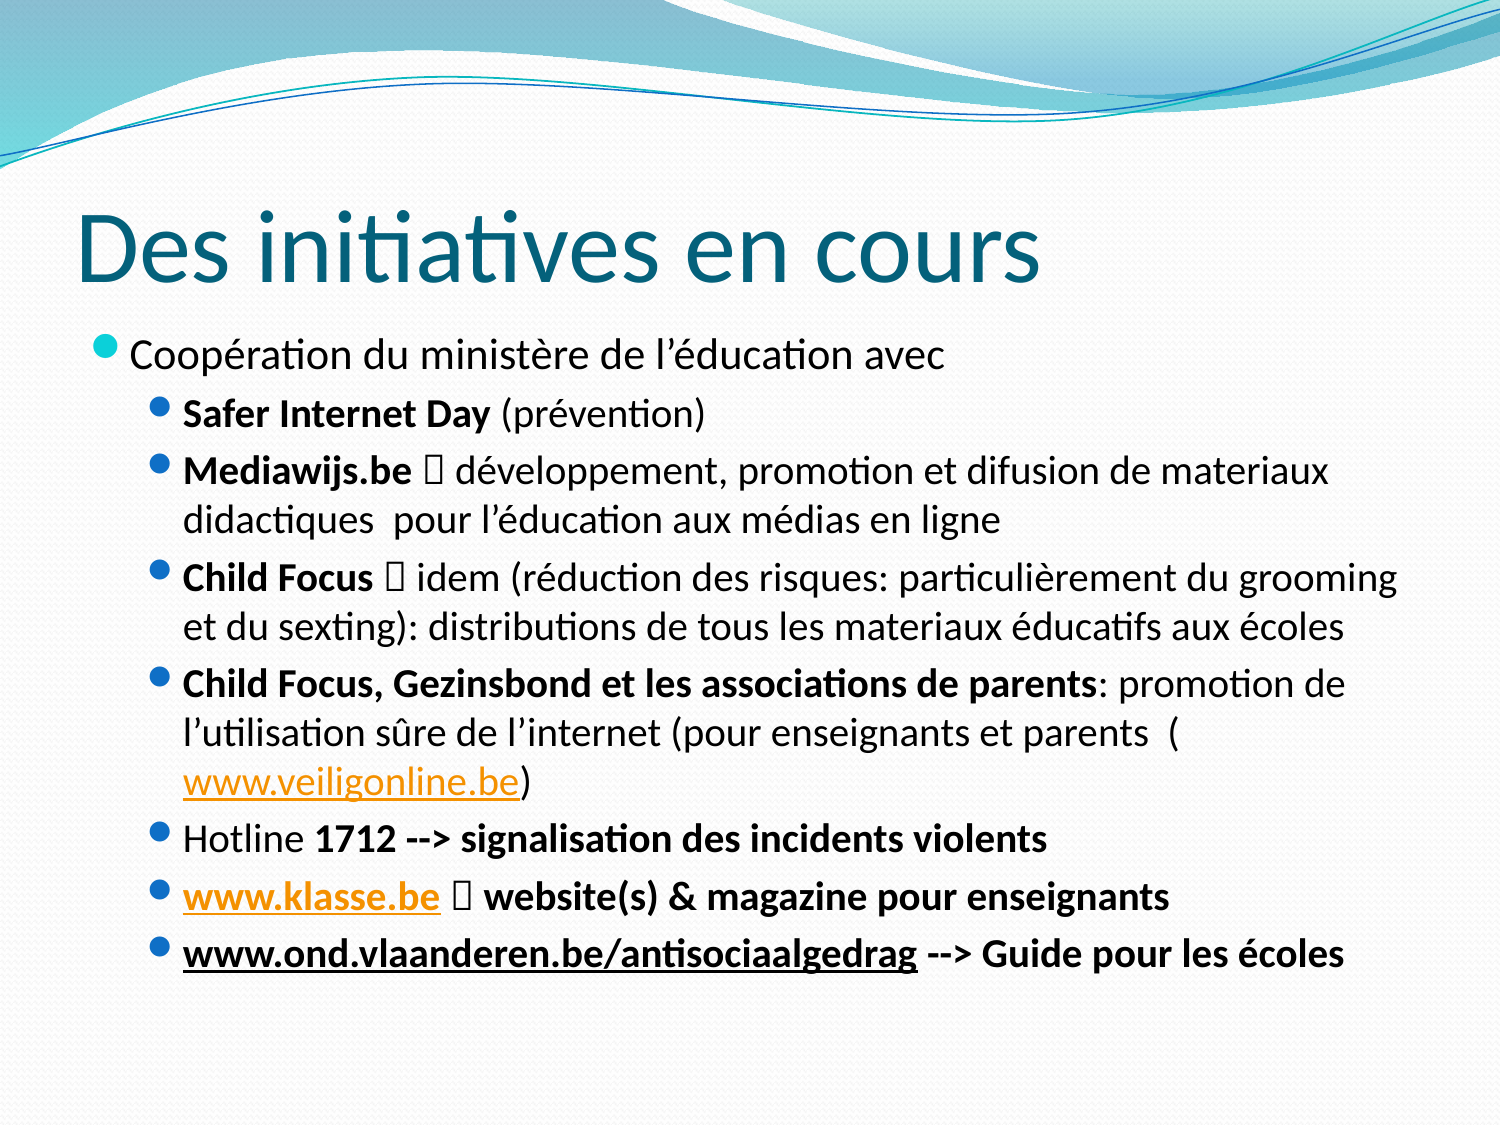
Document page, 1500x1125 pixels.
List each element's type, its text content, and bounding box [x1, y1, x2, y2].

title Des initiatives en cours [75, 115, 1425, 303]
list Coopération du ministère de l’éducation avec Safer Internet Day (prévention) Mediawijs.be  développement, promotion et difusion de materiaux didactiques pour l’éducation aux médias en ligne Child Focus  idem (réduction des risques: particulièrement du grooming et du sexting): distributions de tous les materiaux éducatifs aux écoles Child Focus, Gezinsbond et les associations de parents: promotion de l’utilisation sûre de l’internet (pour enseignants et parents (www.veiligonline.be) Hotline 1712 --> signalisation des incidents violents www.klasse.be  website(s) & magazine pour enseignants www.ond.vlaanderen.be/antisociaalgedrag --> Guide pour les écoles [75, 317, 1425, 1038]
